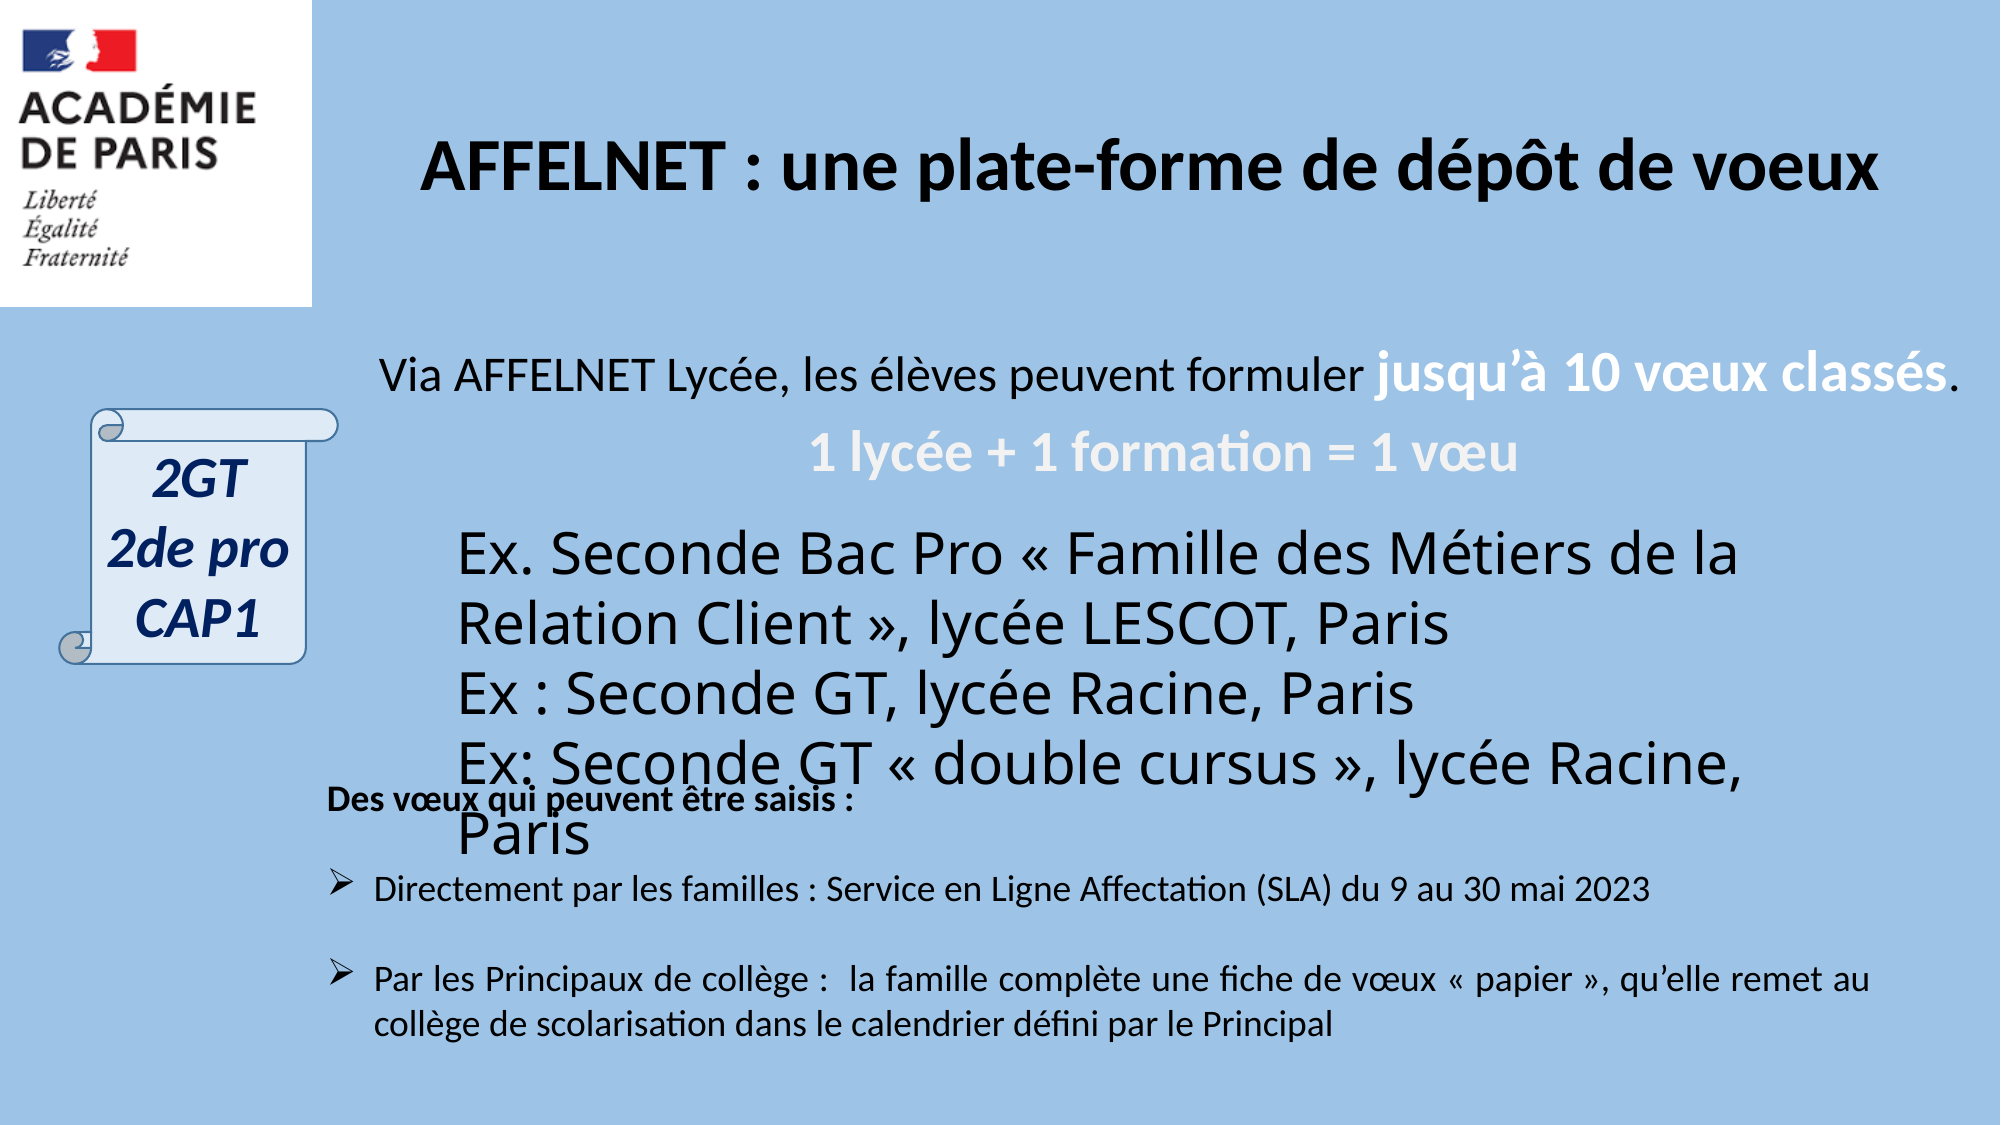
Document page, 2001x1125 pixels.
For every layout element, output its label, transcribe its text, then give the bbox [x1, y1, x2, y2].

text_box AFFELNET : une plate-forme de dépôt de voeux [364, 107, 1955, 213]
picture [0, 0, 312, 307]
text_box 2GT 2de pro CAP1 [58, 408, 339, 665]
text_box Des vœux qui peuvent être saisis : Directement par les familles : Service en Ligne Affectation (SLA) du 9 au 30 mai 2023 Par les Principaux de collège : la famille complète une fiche de vœux « papier », qu’elle remet au collège de scolarisation dans le calendrier défini par le Principal [312, 766, 1886, 1052]
text_box Via AFFELNET Lycée, les élèves peuvent formuler jusqu’à 10 vœux classés. 1 lycée + 1 formation = 1 vœu [364, 325, 1976, 491]
text_box Ex. Seconde Bac Pro « Famille des Métiers de la Relation Client », lycée LESCOT, Paris Ex : Seconde GT, lycée Racine, Paris Ex: Seconde GT « double cursus », lycée Racine, Paris [441, 508, 1909, 874]
